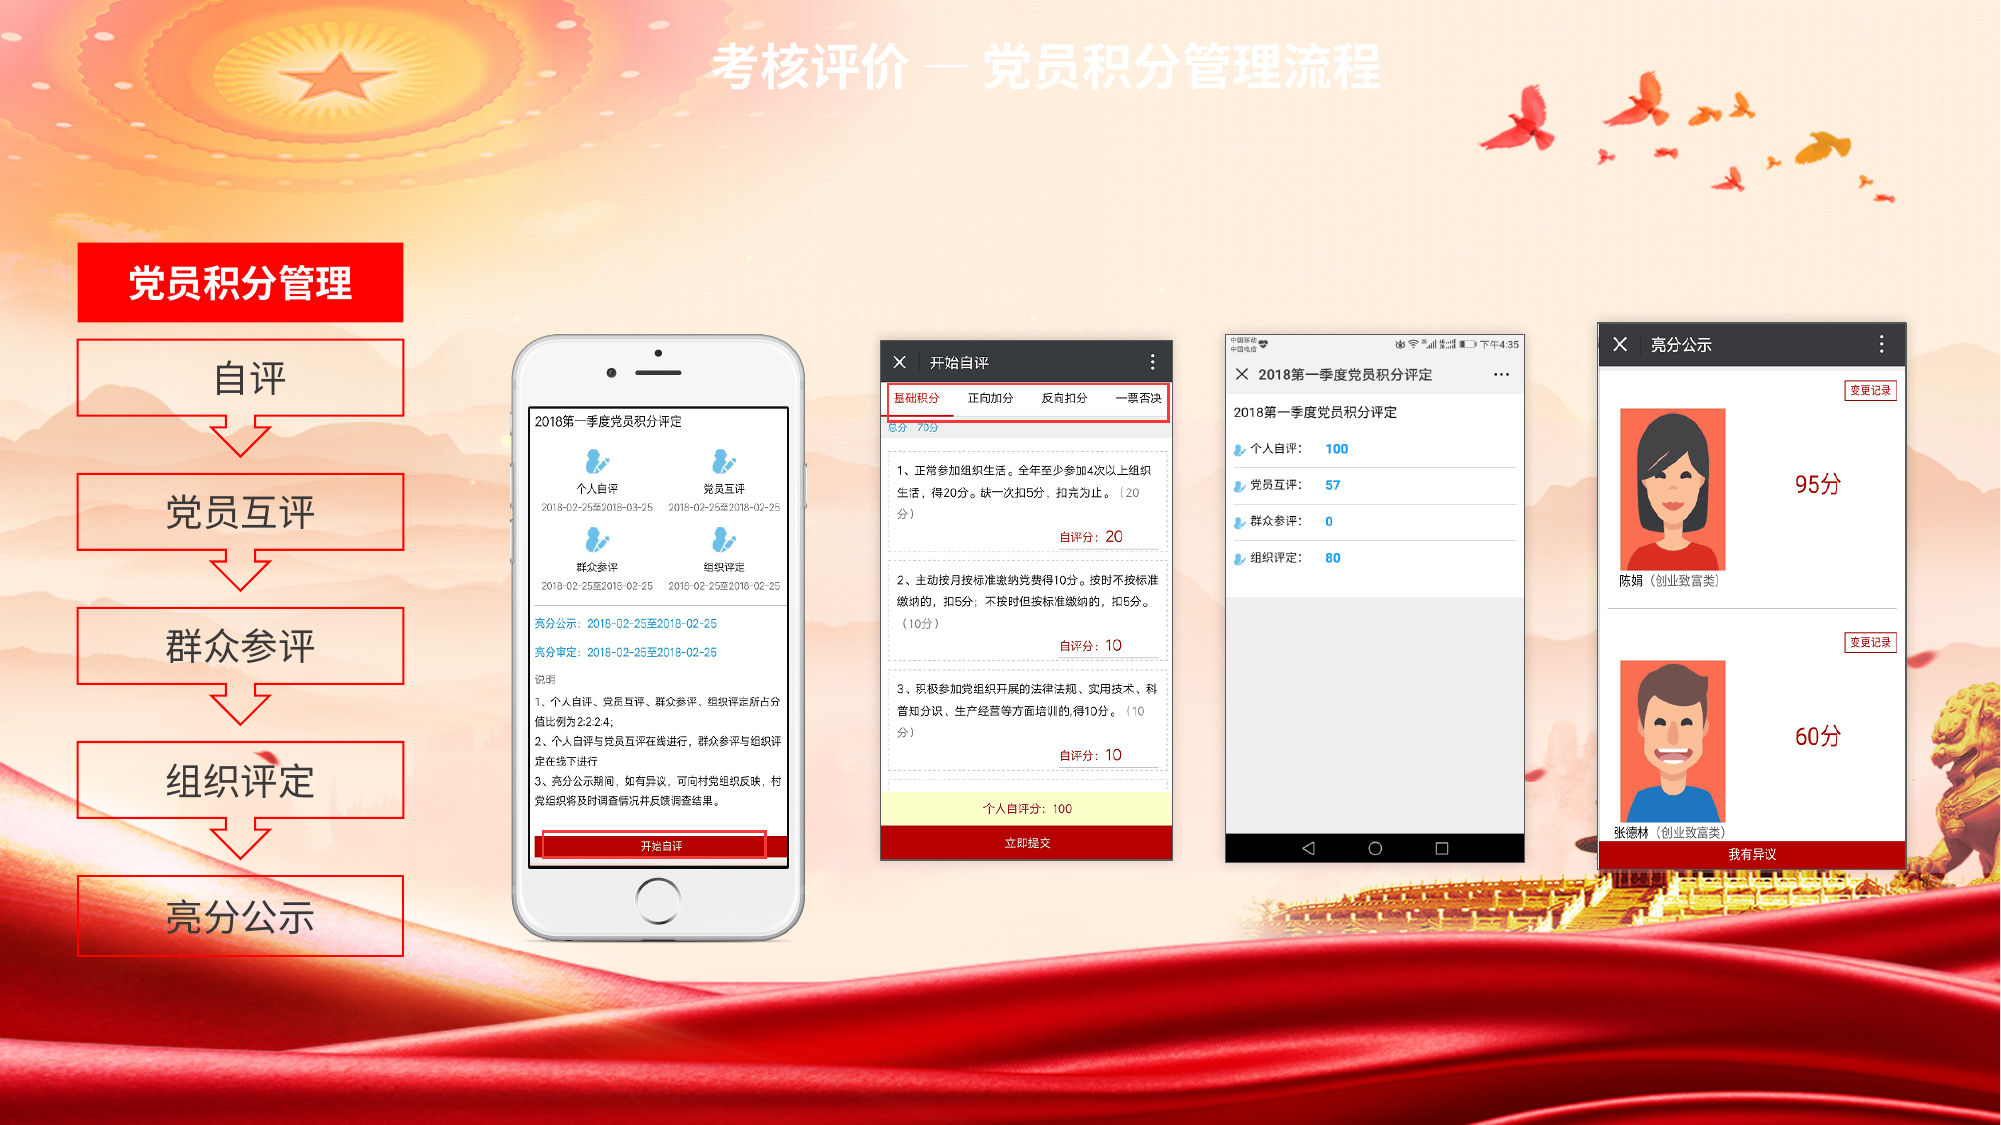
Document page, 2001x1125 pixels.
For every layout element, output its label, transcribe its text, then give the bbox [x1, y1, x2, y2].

text_box 考核评价 — 党员积分管理流程 [695, 28, 1690, 103]
text_box [807, 418, 1599, 874]
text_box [77, 242, 404, 956]
text_box [1905, 418, 2000, 874]
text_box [510, 334, 807, 944]
picture [0, 0, 2001, 1125]
